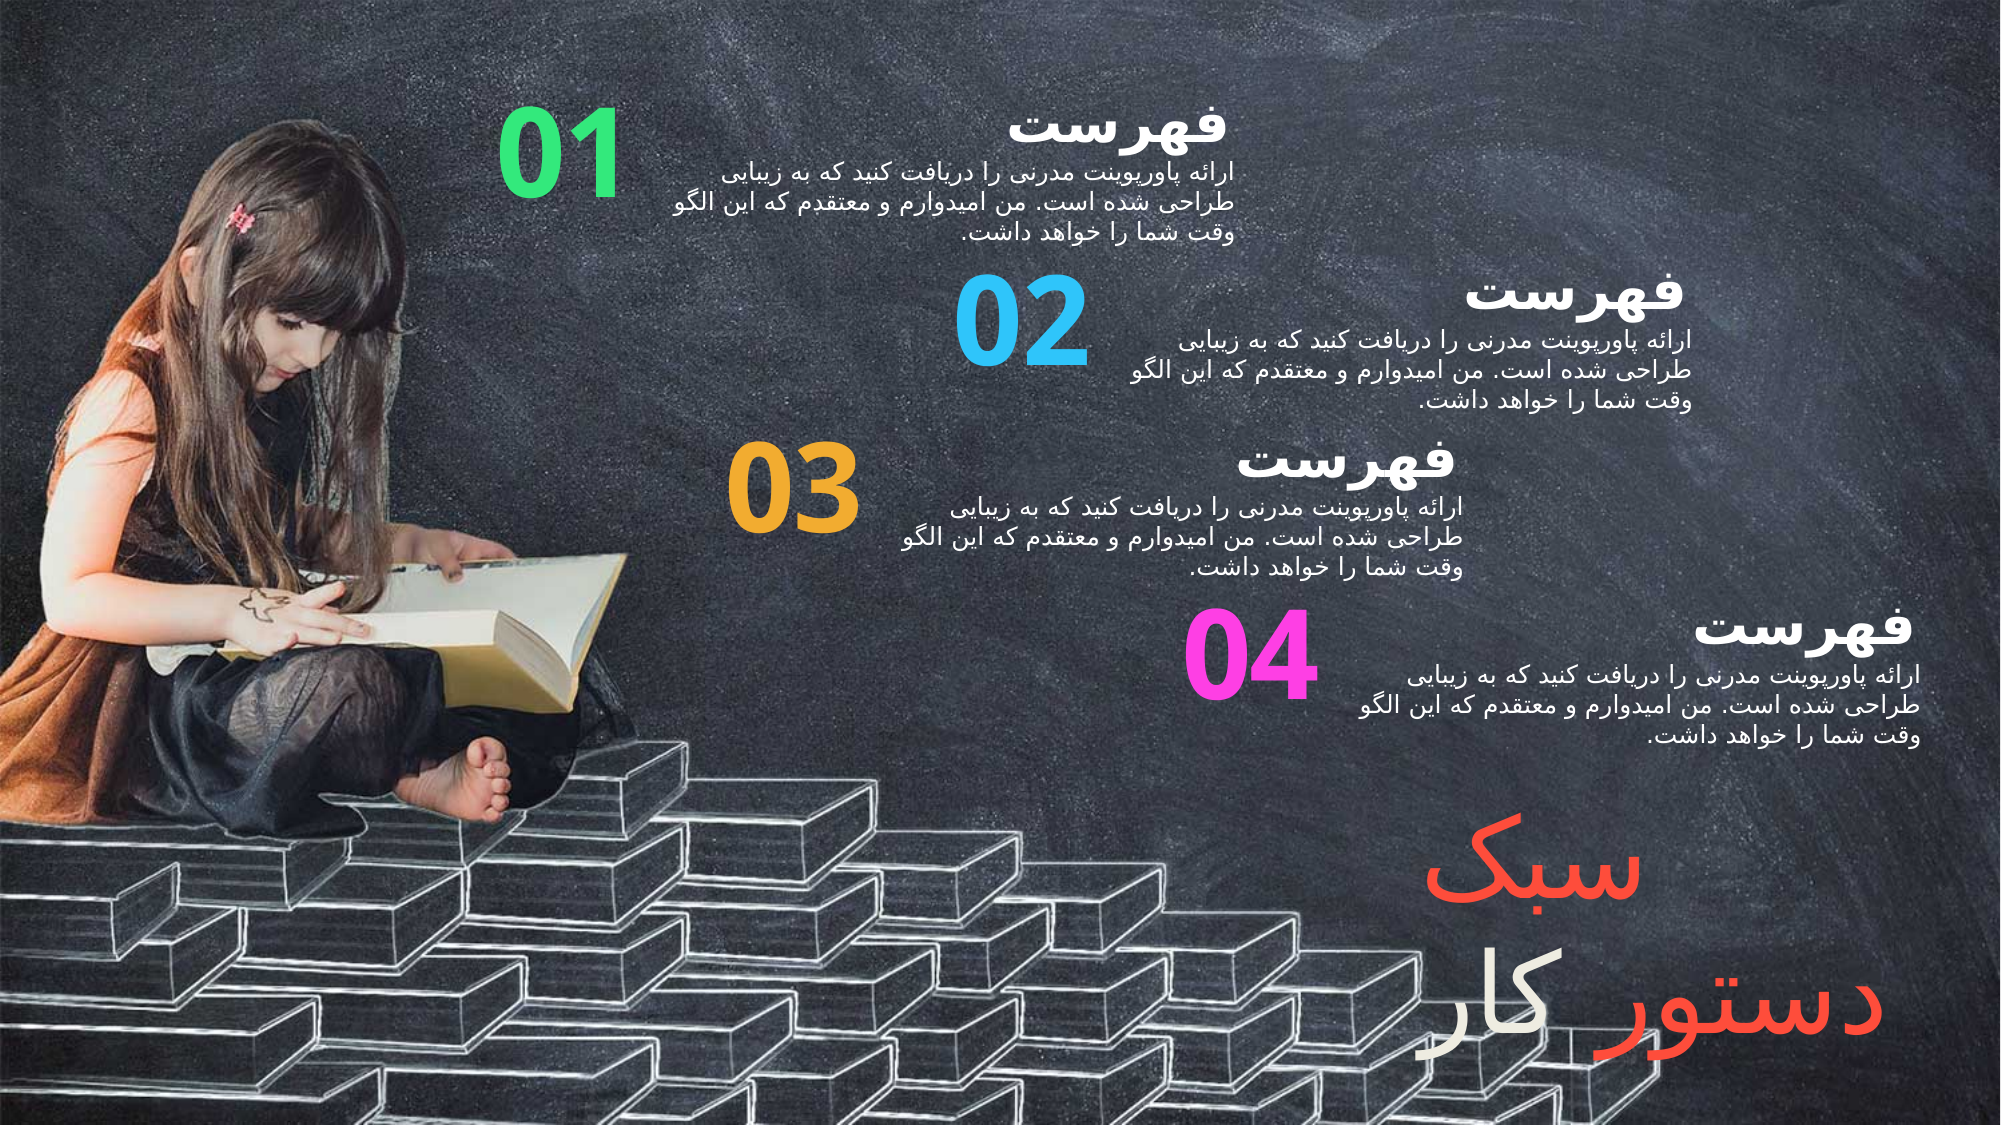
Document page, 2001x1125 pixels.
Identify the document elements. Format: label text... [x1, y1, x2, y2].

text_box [703, 400, 1480, 567]
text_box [932, 232, 1708, 400]
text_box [1161, 567, 1937, 735]
text_box سبک دستور کار [1405, 778, 1944, 1063]
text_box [475, 65, 1251, 232]
picture [0, 0, 2001, 1125]
